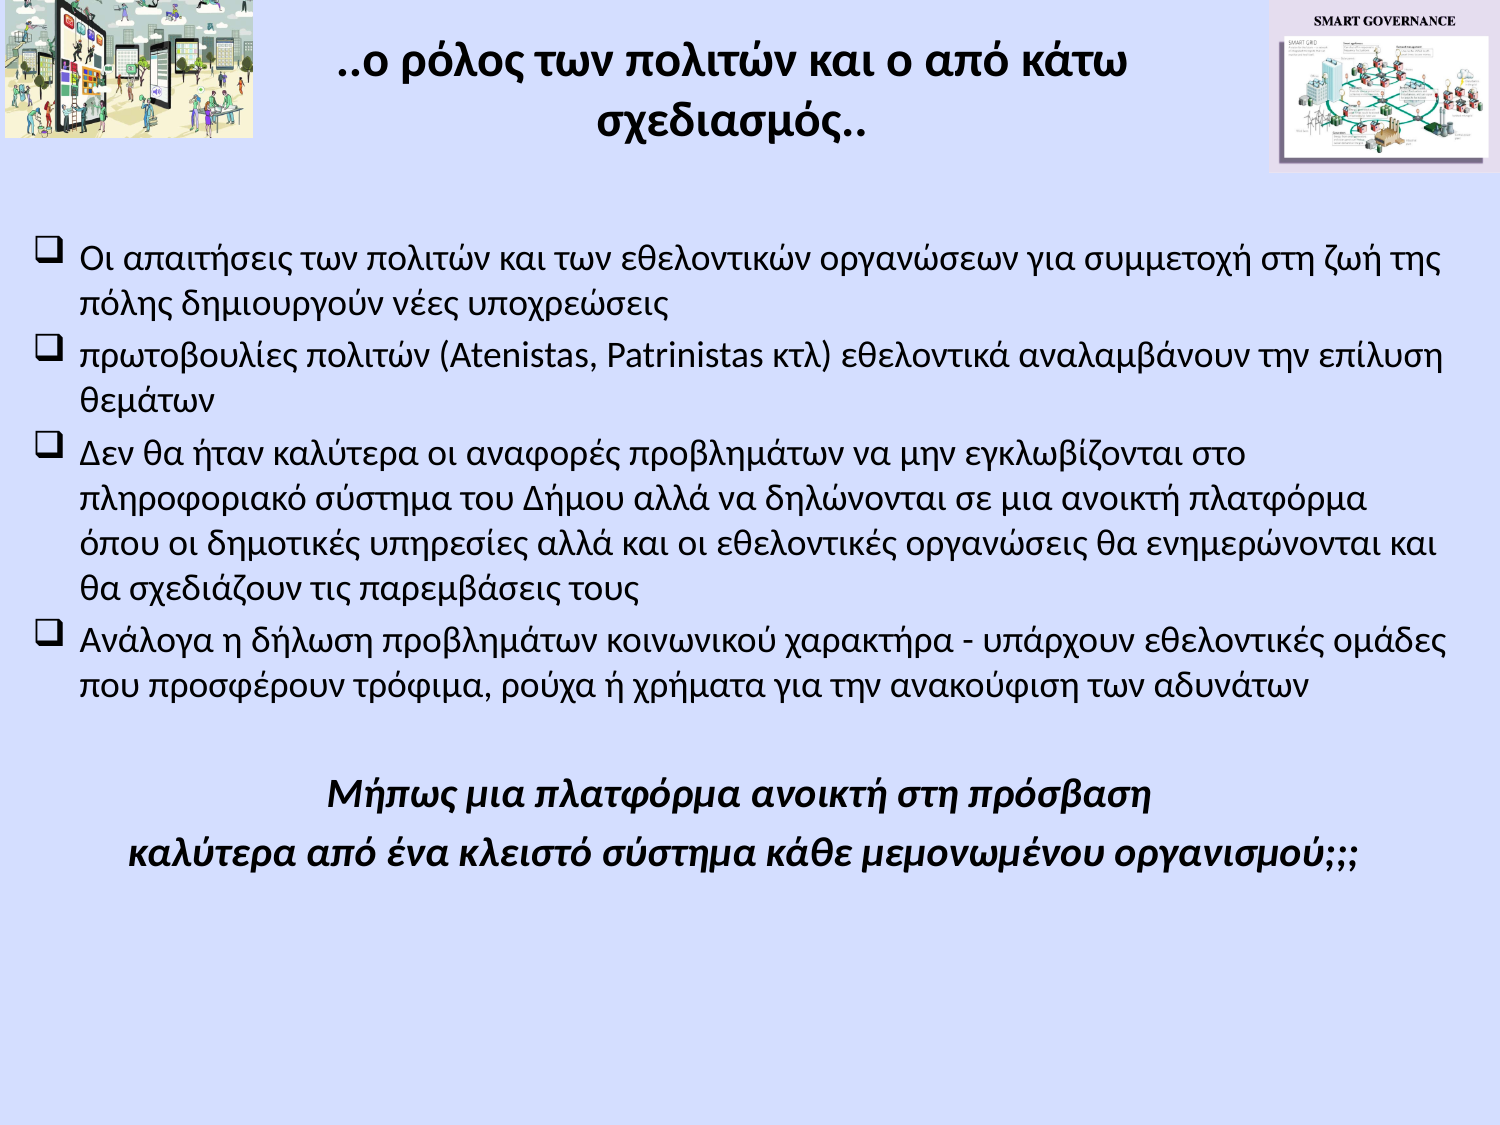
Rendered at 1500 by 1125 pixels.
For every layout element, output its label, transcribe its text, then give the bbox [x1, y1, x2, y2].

picture [5, 0, 253, 138]
subtitle Οι απαιτήσεις των πολιτών και των εθελοντικών οργανώσεων για συμμετοχή στη ζωή της πόλης δημιουργούν νέες υποχρεώσεις πρωτοβουλίες πολιτών (Atenistas, Patrinistas κτλ) εθελοντικά αναλαμβάνουν την επίλυση θεμάτων Δεν θα ήταν καλύτερα οι αναφορές προβλημάτων να μην εγκλωβίζονται στο πληροφοριακό σύστημα του Δήμου αλλά να δηλώνονται σε μια ανοικτή πλατφόρμα όπου οι δημοτικές υπηρεσίες αλλά και οι εθελοντικές οργανώσεις θα ενημερώνονται και θα σχεδιάζουν τις παρεμβάσεις τους Ανάλογα η δήλωση προβλημάτων κοινωνικού χαρακτήρα - υπάρχουν εθελοντικές ομάδες που προσφέρουν τρόφιμα, ρούχα ή χρήματα για την ανακούφιση των αδυνάτων Μήπως μια πλατφόρμα ανοικτή στη πρόσβαση καλύτερα από ένα κλειστό σύστημα κάθε μεμονωμένου οργανισμού;;; [17, 172, 1471, 1024]
picture [1269, 0, 1500, 173]
title ..ο ρόλος των πολιτών και ο από κάτω σχεδιασμός.. [289, 39, 1176, 134]
